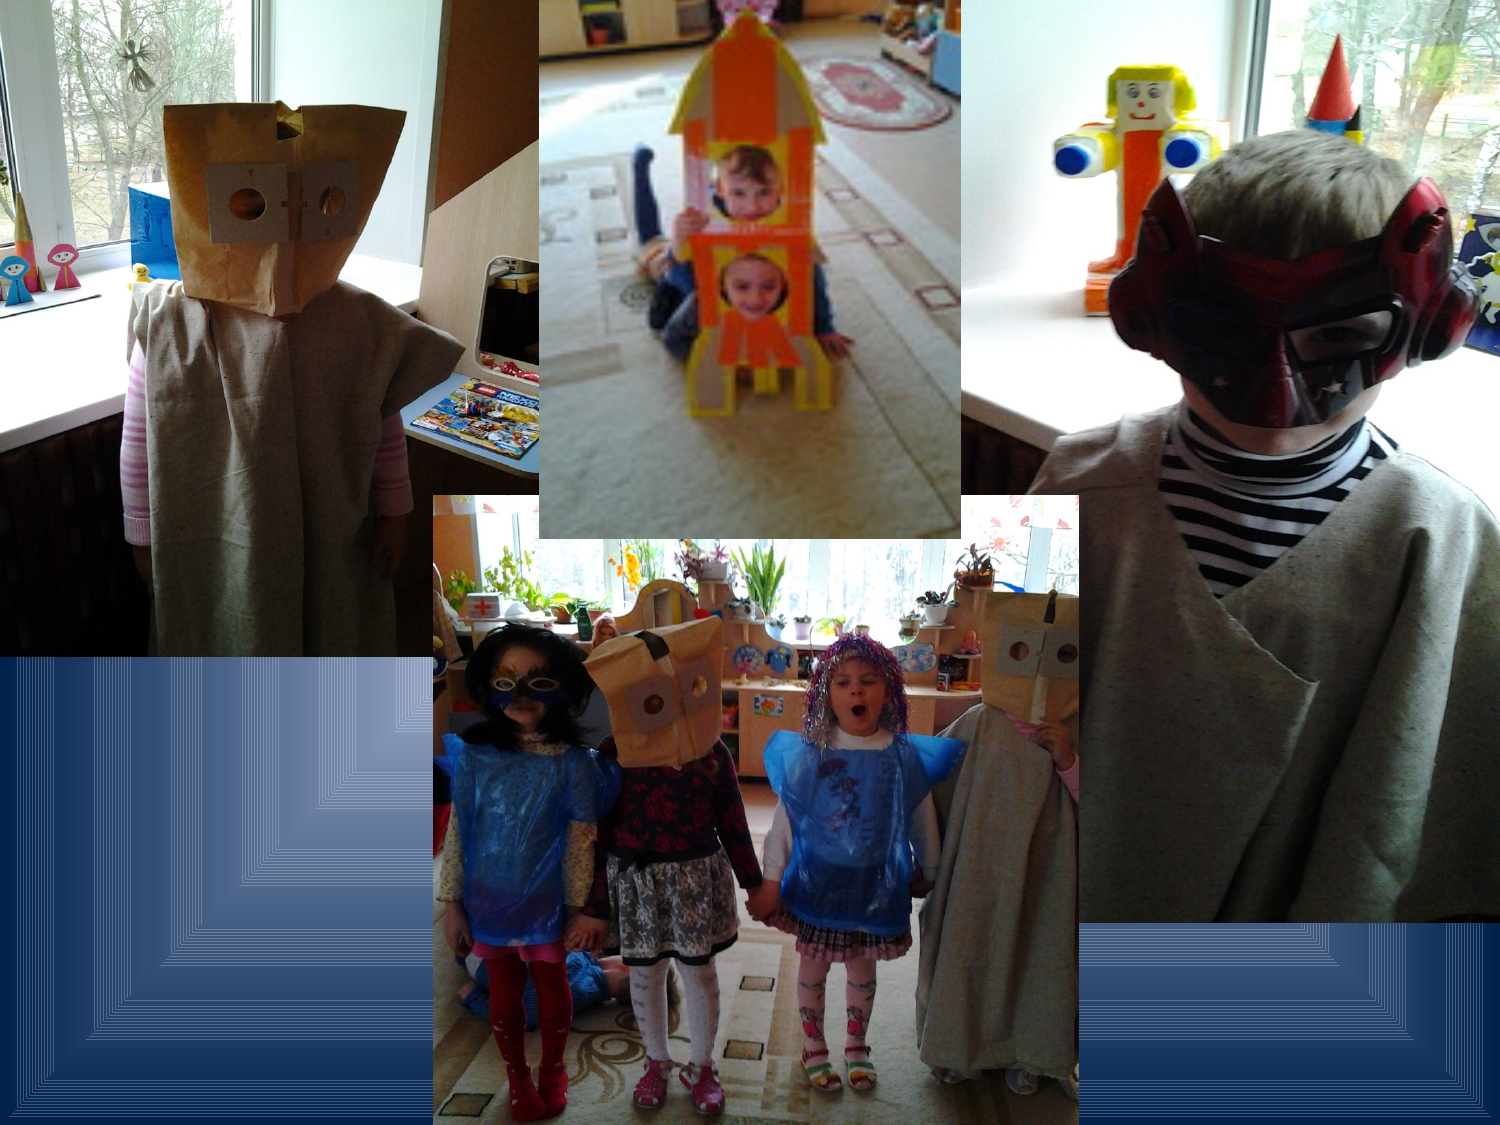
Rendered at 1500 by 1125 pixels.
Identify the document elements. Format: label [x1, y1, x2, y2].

picture [0, 0, 1079, 1125]
list [962, 0, 1500, 924]
